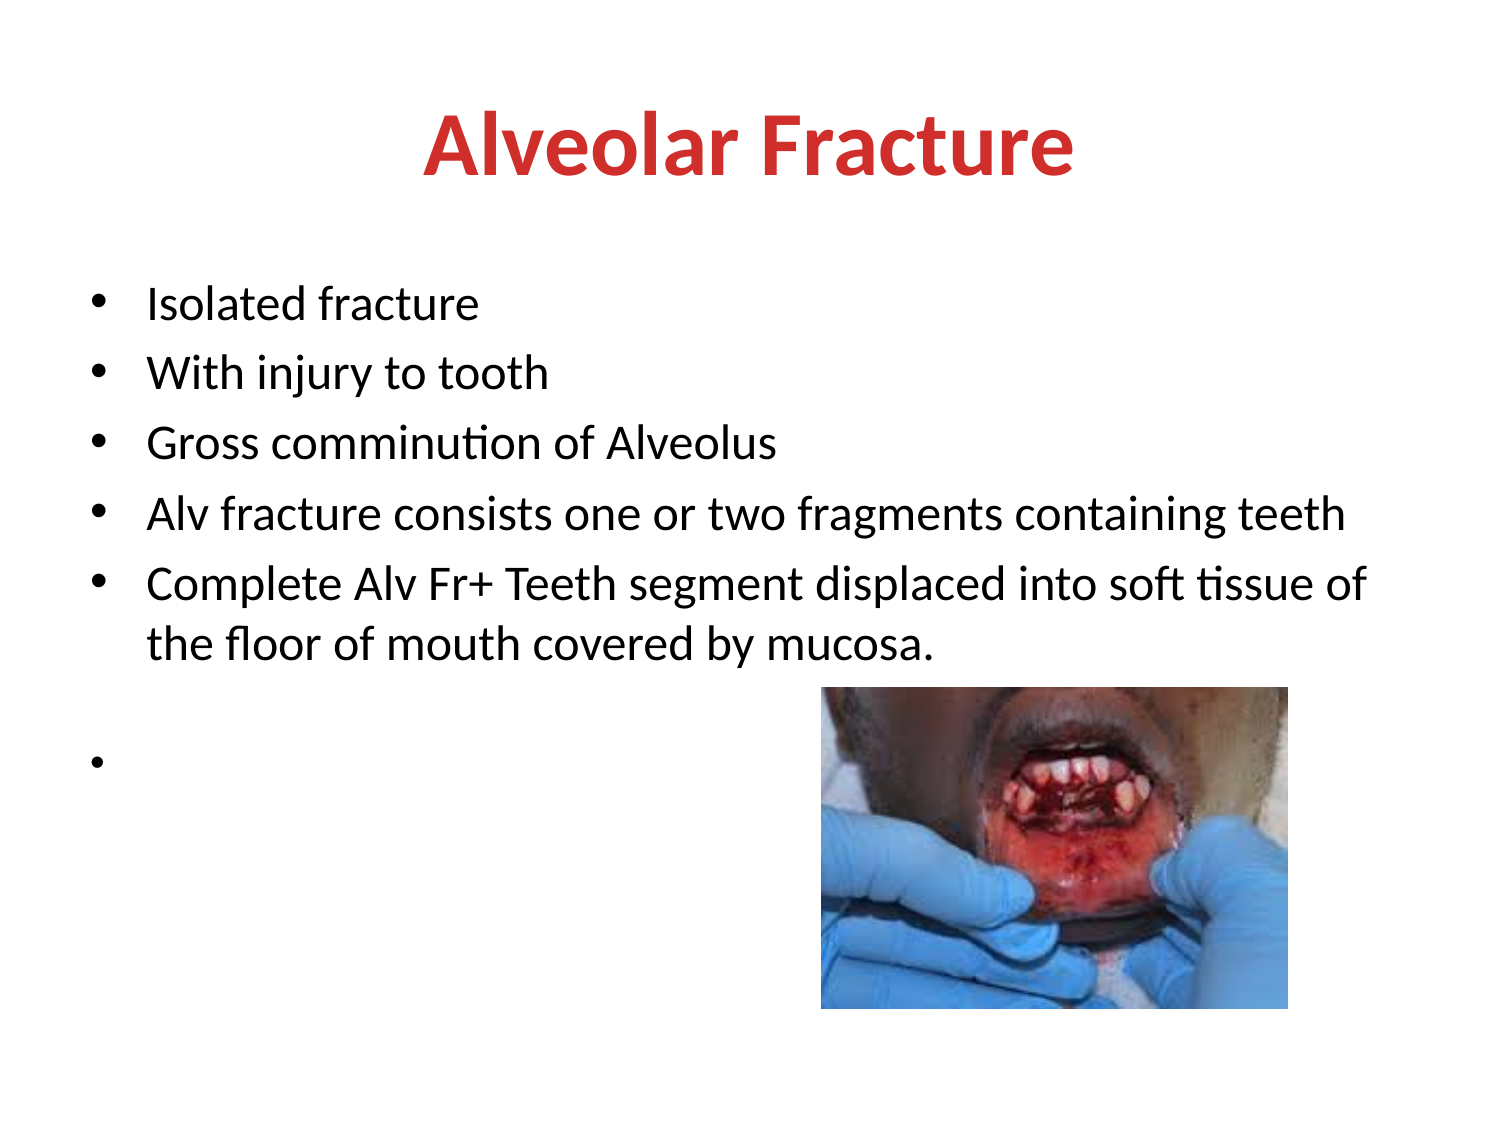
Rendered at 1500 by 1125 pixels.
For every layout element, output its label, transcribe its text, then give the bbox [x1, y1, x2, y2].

list Isolated fracture With injury to tooth Gross comminution of Alveolus Alv fracture consists one or two fragments containing teeth Complete Alv Fr+ Teeth segment displaced into soft tissue of the floor of mouth covered by mucosa. [75, 262, 1425, 1005]
picture [821, 687, 1288, 1009]
title Alveolar Fracture [75, 45, 1425, 233]
